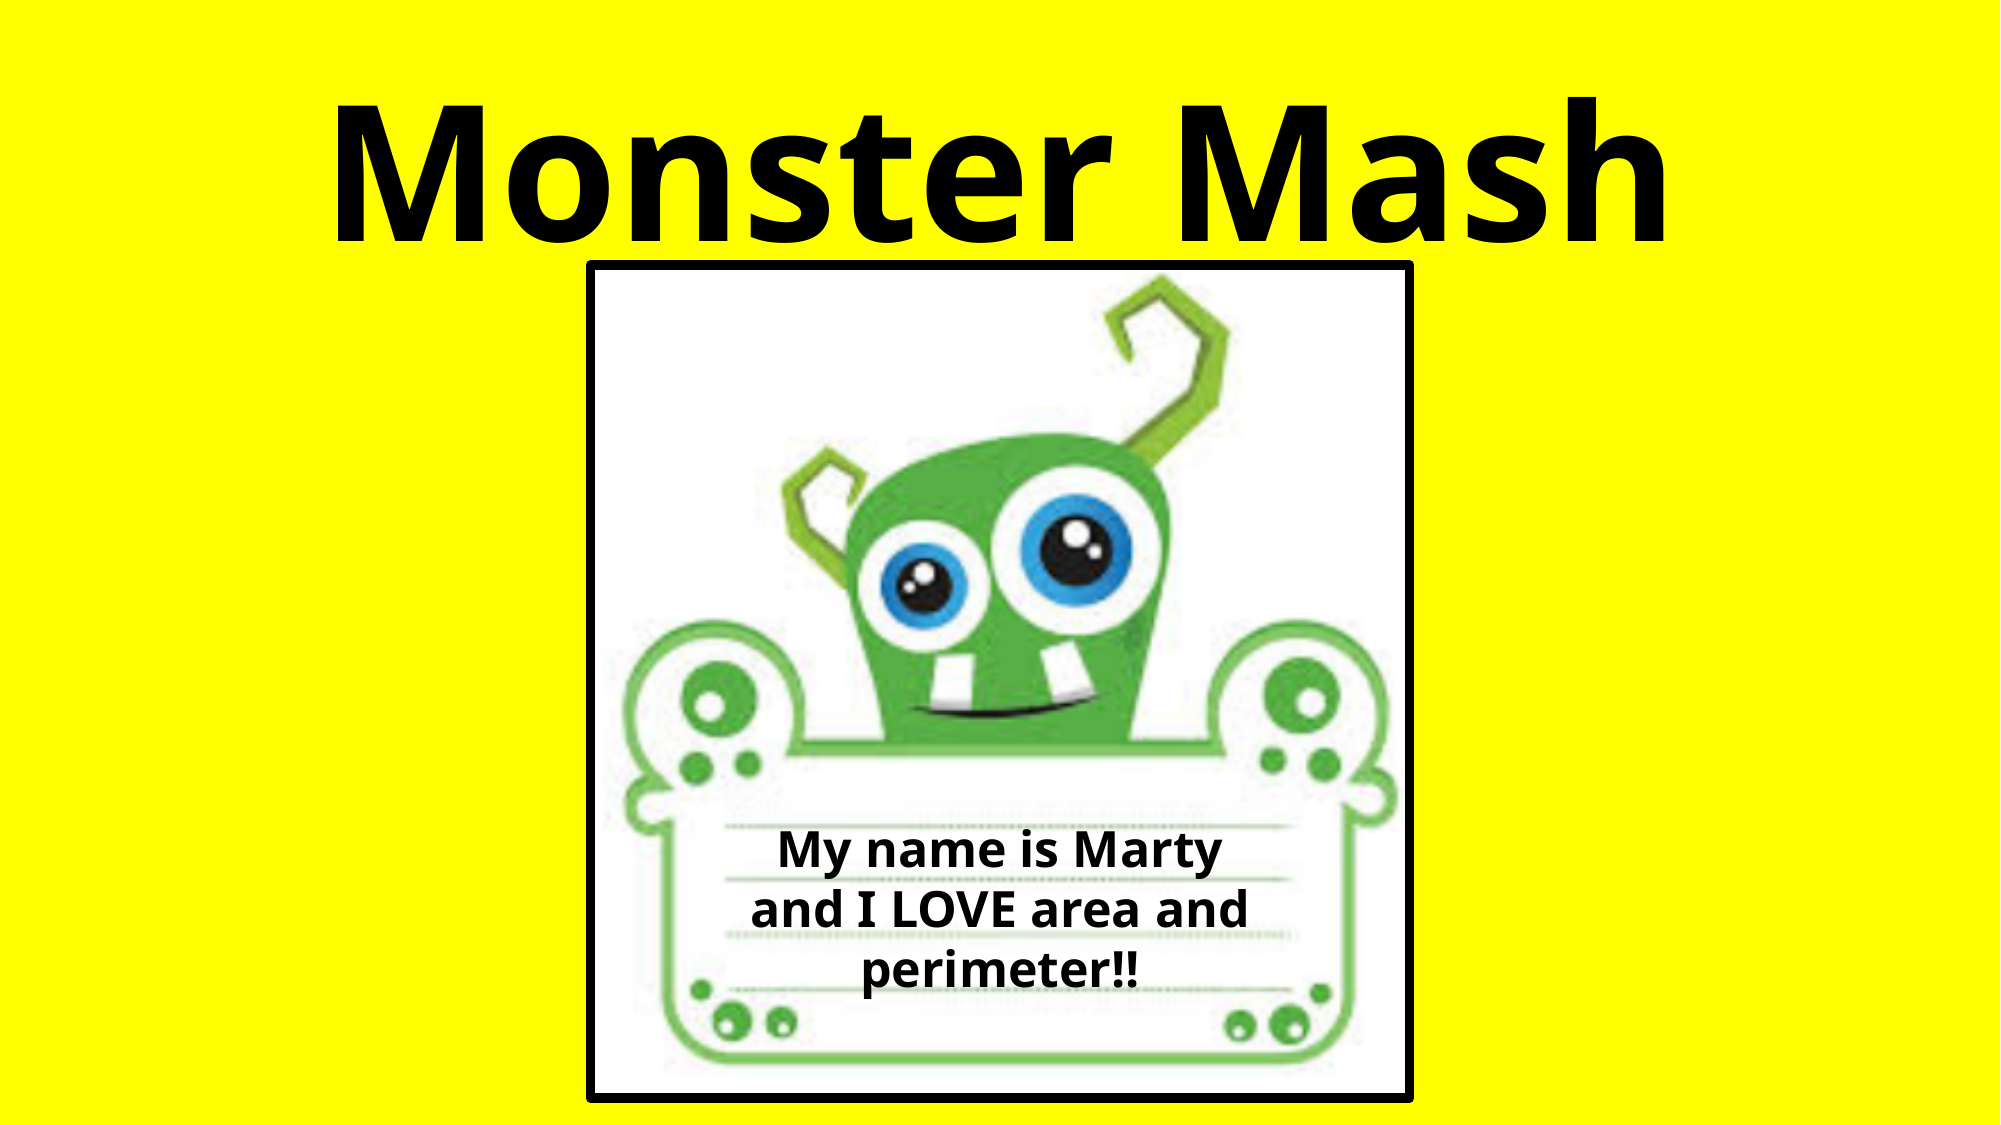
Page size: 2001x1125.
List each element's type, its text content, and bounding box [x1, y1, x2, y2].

title Monster Mash [249, 0, 1750, 290]
picture [594, 269, 1406, 1094]
